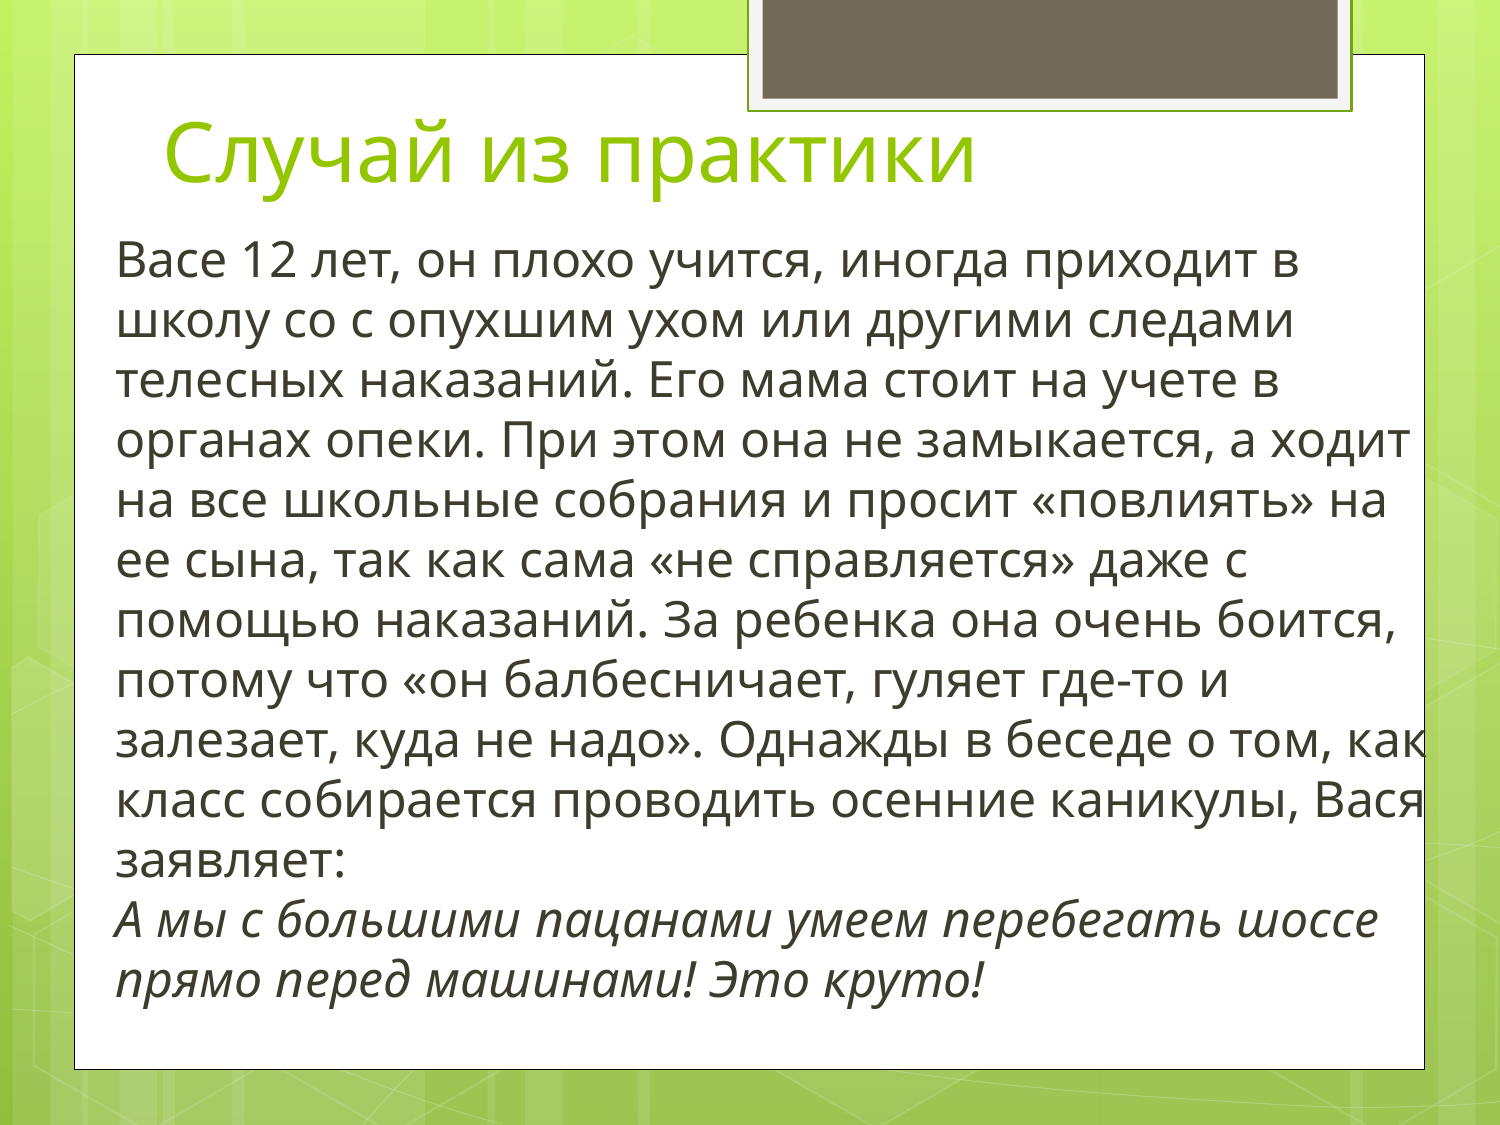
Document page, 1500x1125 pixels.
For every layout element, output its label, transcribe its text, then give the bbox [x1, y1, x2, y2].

list Васе 12 лет, он плохо учится, иногда приходит в школу со с опухшим ухом или другими следами телесных наказаний. Его мама стоит на учете в органах опеки. При этом она не замыкается, а ходит на все школьные собрания и просит «повлиять» на ее сына, так как сама «не справляется» даже с помощью наказаний. За ребенка она очень боится, потому что «он балбесничает, гуляет где-то и залезает, куда не надо». Однажды в беседе о том, как класс собирается проводить осенние каникулы, Вася заявляет: А мы с большими пацанами умеем перебегать шоссе прямо перед машинами! Это круто! [100, 219, 1451, 1016]
title Случай из практики [147, 19, 1300, 207]
